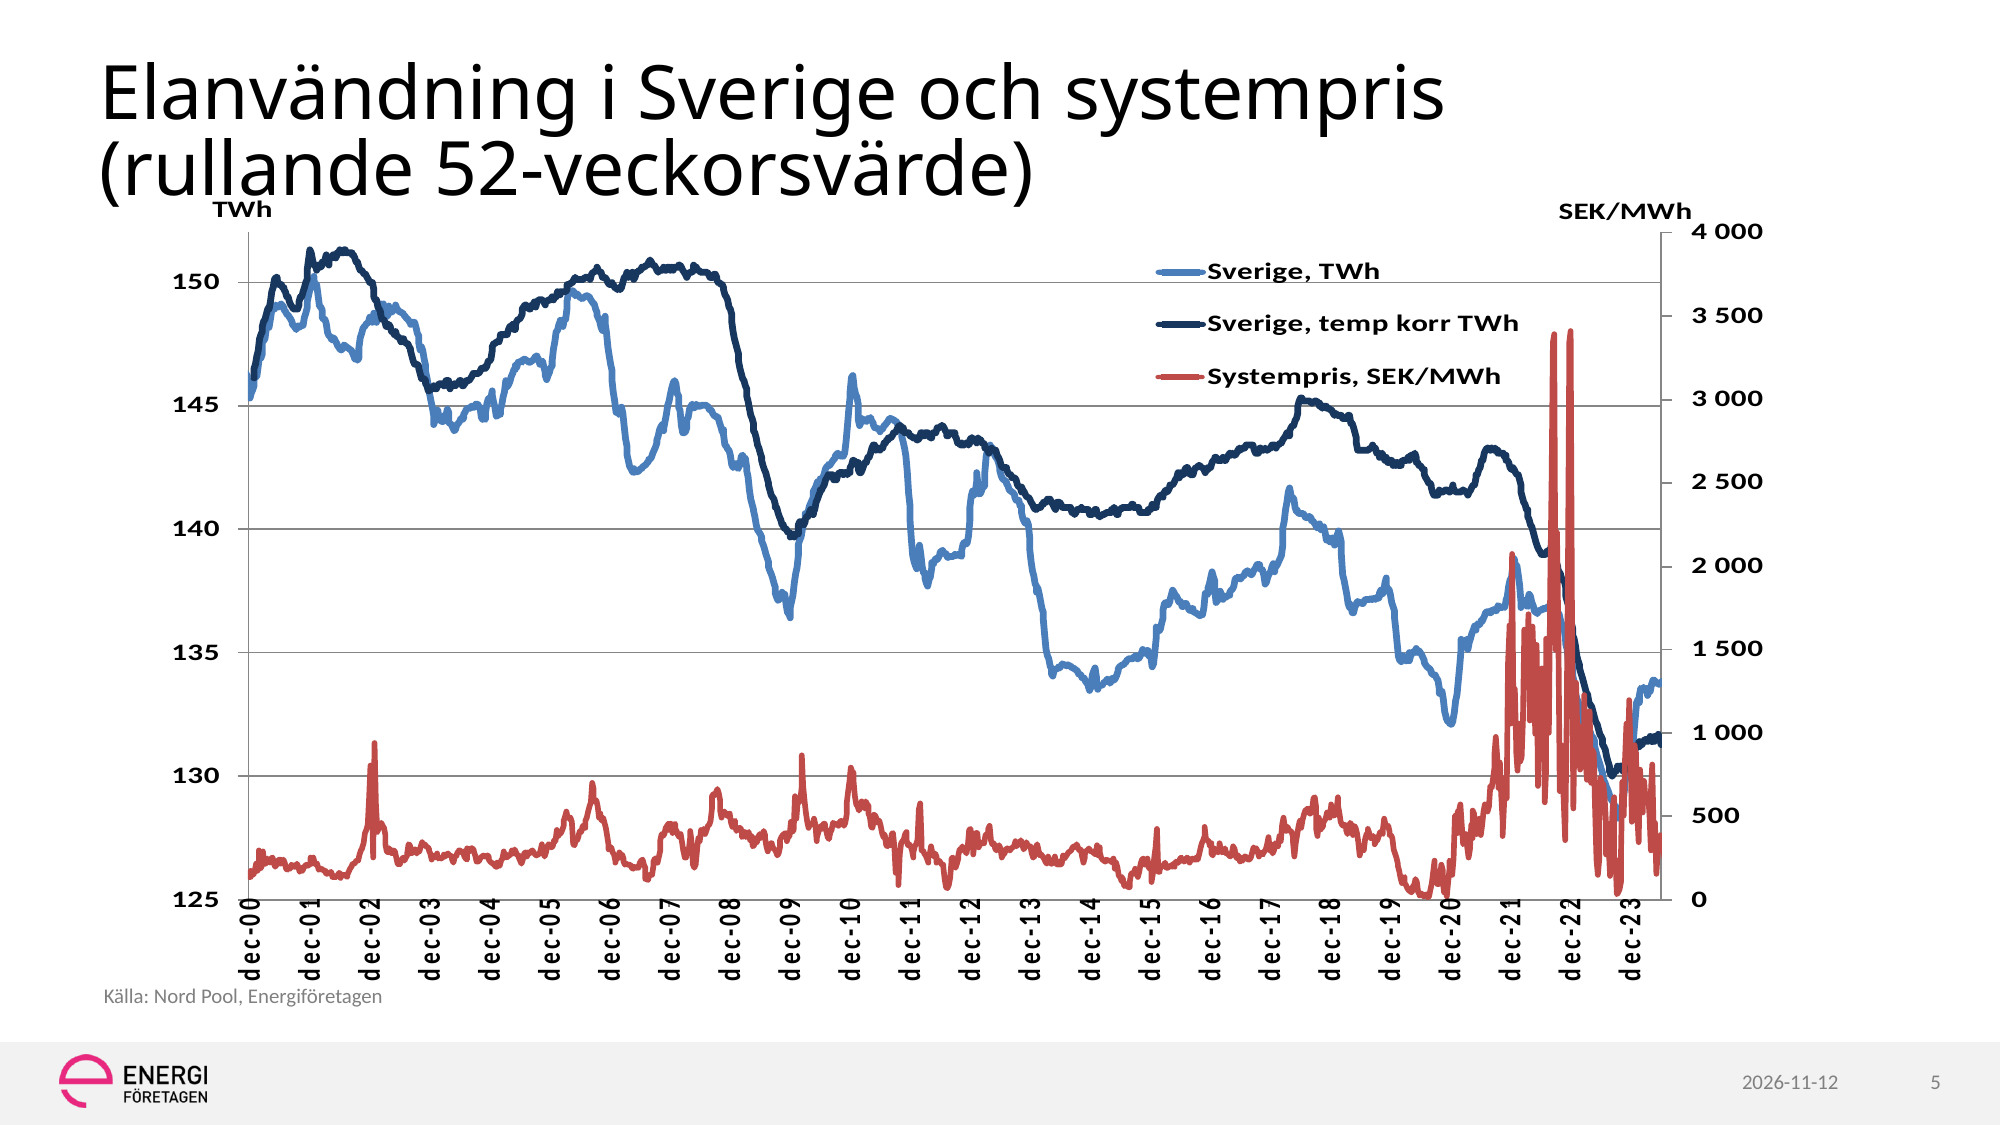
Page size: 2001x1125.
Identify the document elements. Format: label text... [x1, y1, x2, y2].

picture [59, 1054, 207, 1108]
slide_number 5 [1882, 1068, 1941, 1099]
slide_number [1742, 1068, 1854, 1099]
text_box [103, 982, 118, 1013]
title Elanvändning i Sverige och systempris (rullande 52-veckorsvärde) [99, 23, 1900, 211]
picture [125, 183, 1804, 1013]
